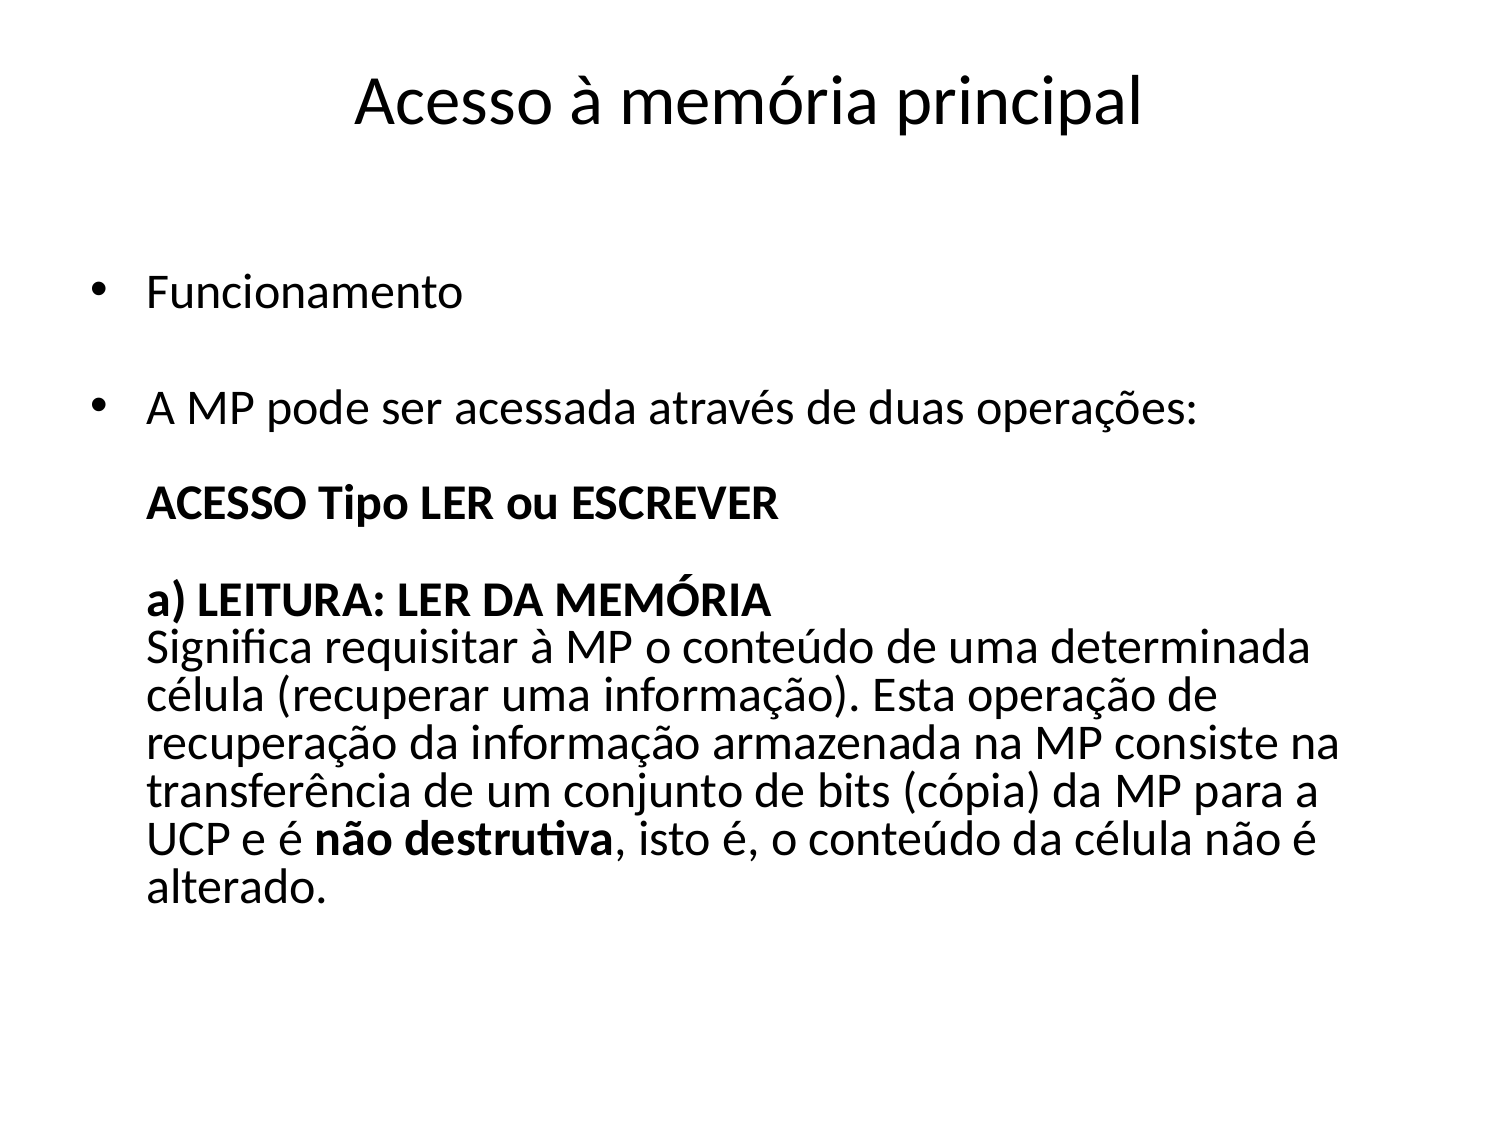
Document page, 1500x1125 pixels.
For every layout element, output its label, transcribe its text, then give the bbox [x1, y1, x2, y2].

list Funcionamento A MP pode ser acessada através de duas operações: ACESSO Tipo LER ou ESCREVER a) LEITURA: LER DA MEMÓRIA Significa requisitar à MP o conteúdo de uma determinada célula (recuperar uma informação). Esta operação de recuperação da informação armazenada na MP consiste na transferência de um conjunto de bits (cópia) da MP para a UCP e é não destrutiva, isto é, o conteúdo da célula não é alterado. [75, 262, 1425, 1071]
title Acesso à memória principal [75, 45, 1425, 233]
